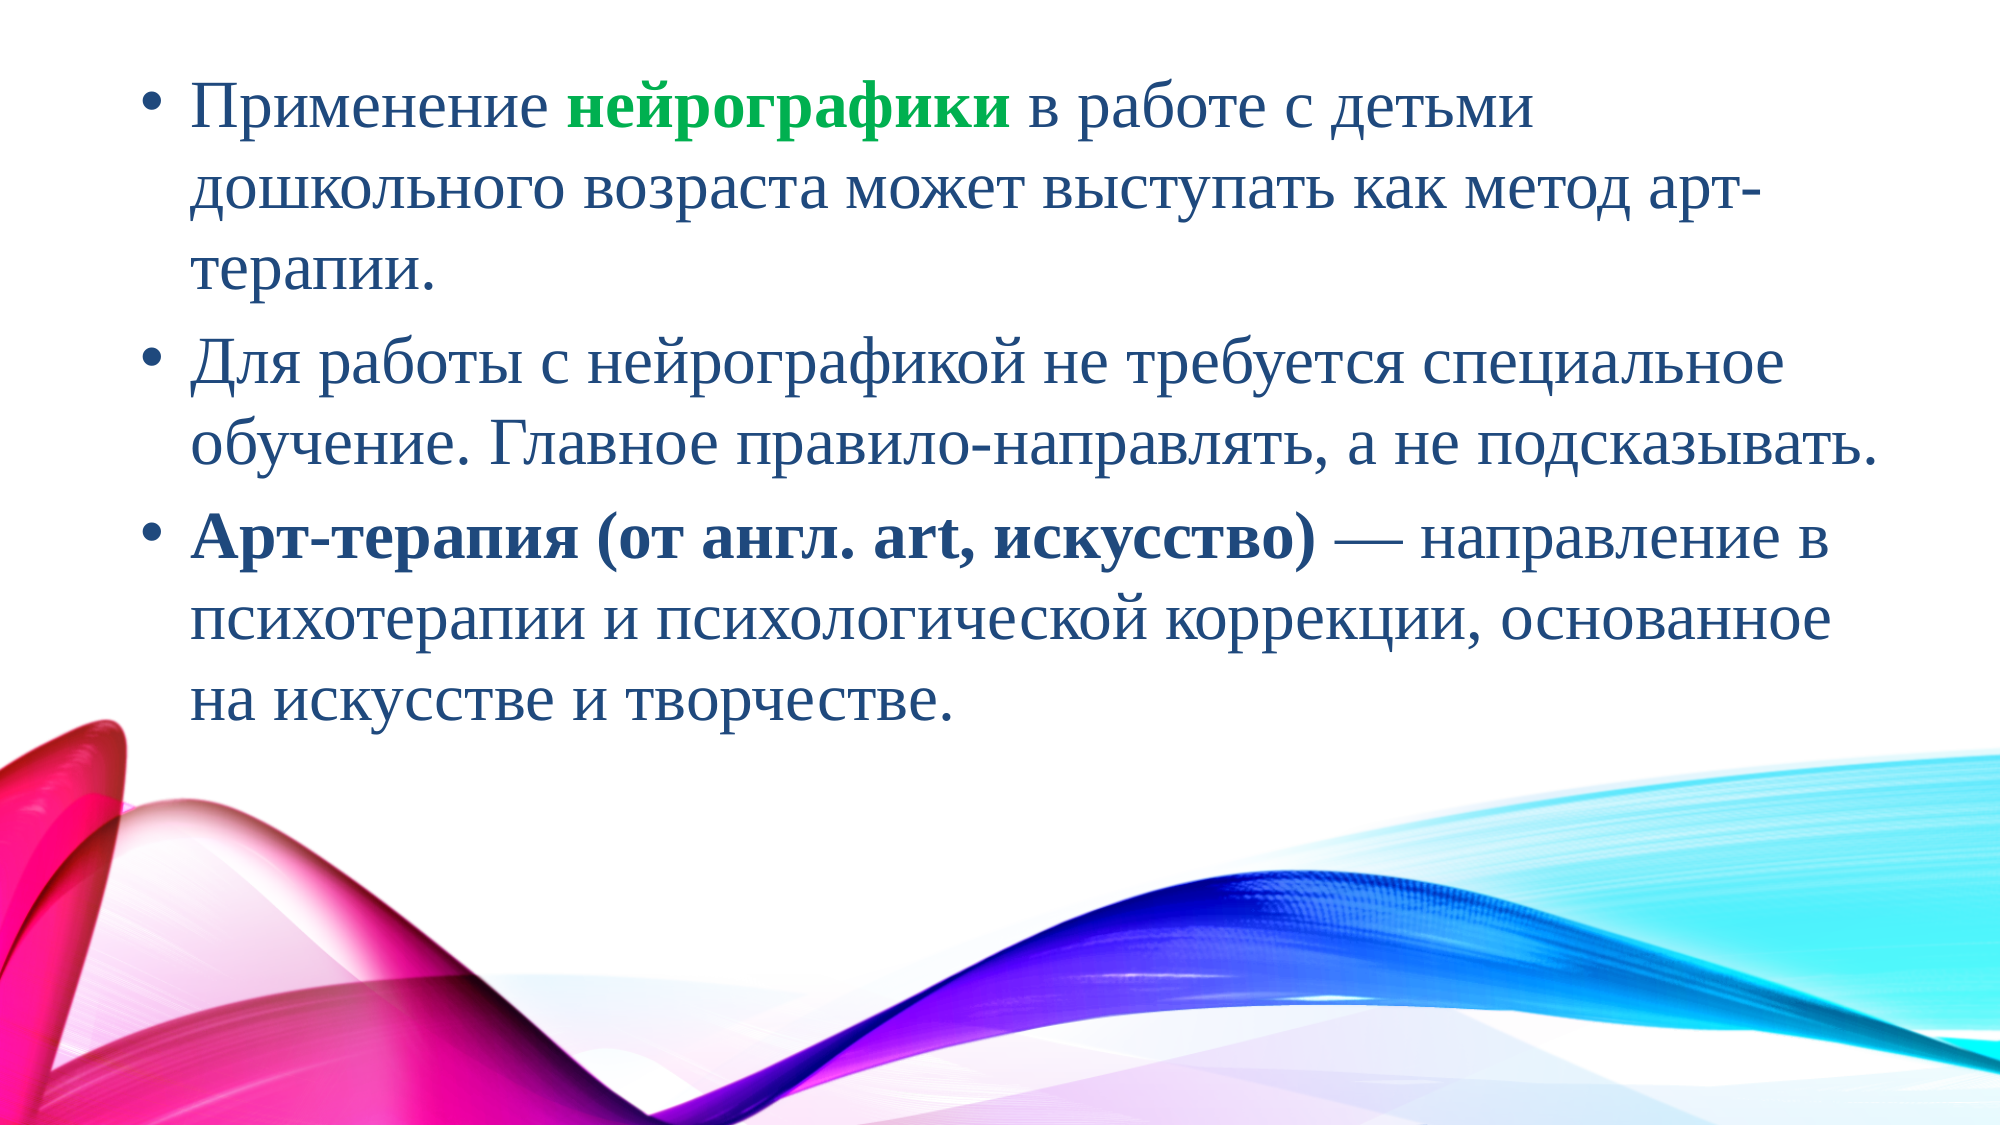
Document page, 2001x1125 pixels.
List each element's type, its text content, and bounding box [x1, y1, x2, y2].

list Применение нейрографики в работе с детьми дошкольного возраста может выступать как метод арт-терапии. Для работы с нейрографикой не требуется специальное обучение. Главное правило-направлять, а не подсказывать. Арт-терапия (от англ. art, искусство) — направление в психотерапии и психологической коррекции, основанное на искусстве и творчестве. [125, 52, 1915, 832]
picture [1795, 1003, 1806, 1008]
picture [0, 717, 2000, 1125]
